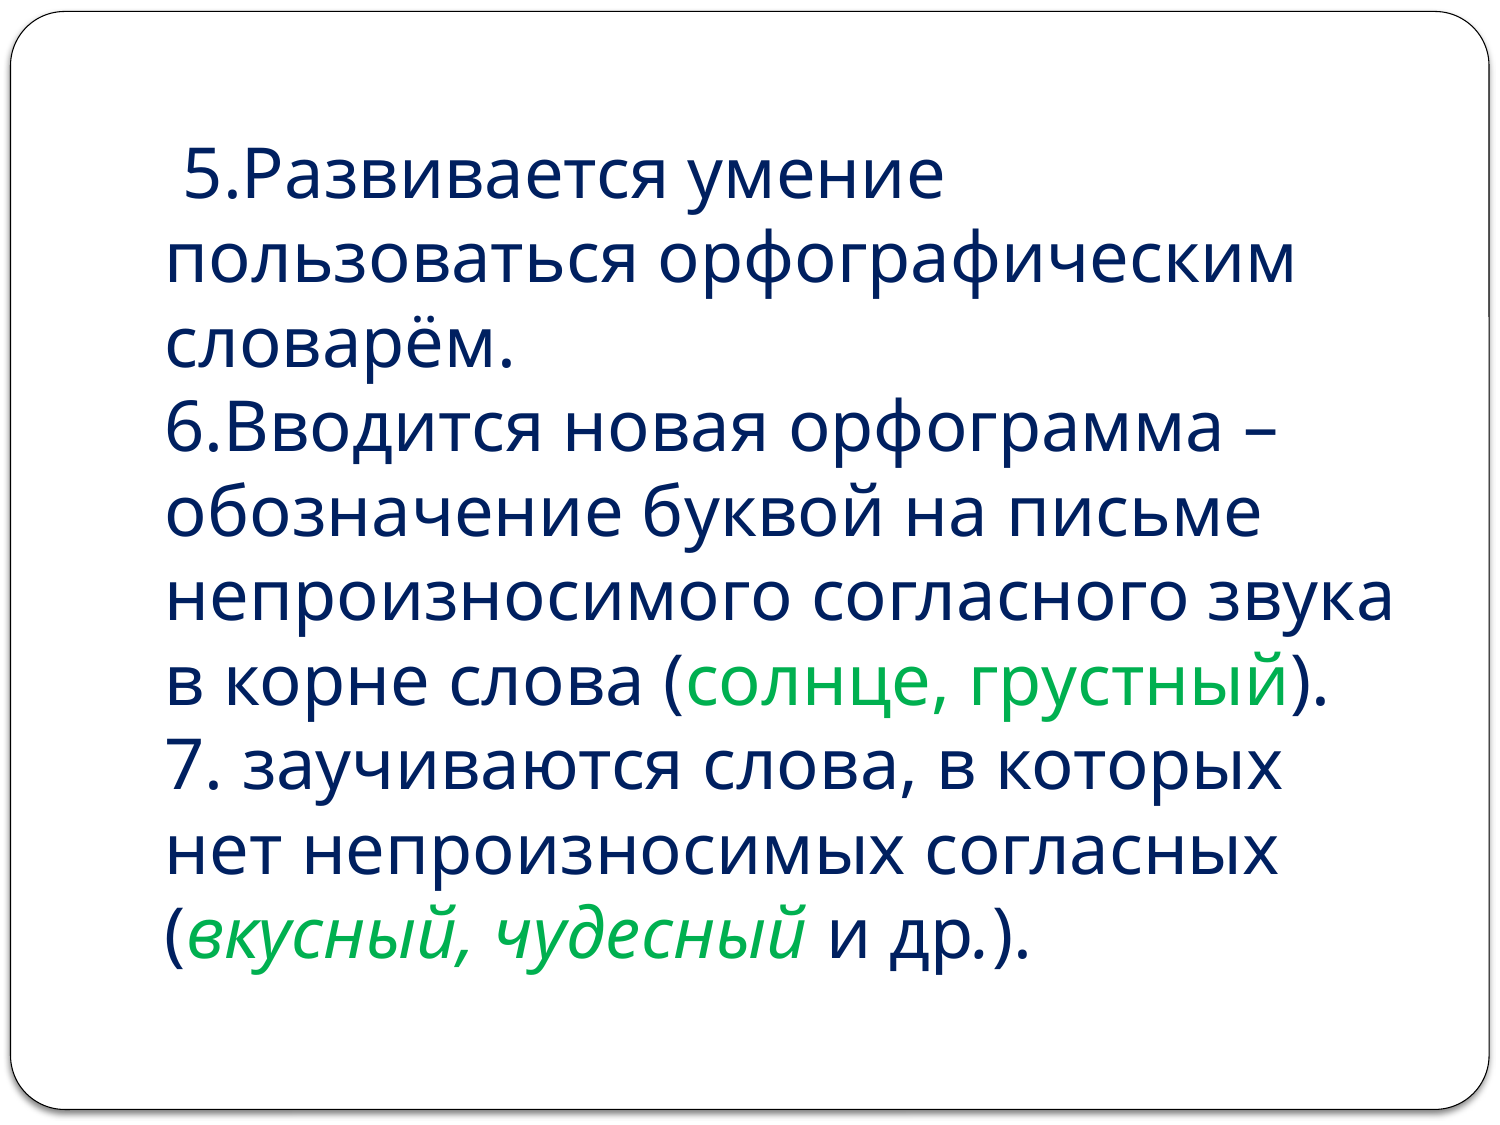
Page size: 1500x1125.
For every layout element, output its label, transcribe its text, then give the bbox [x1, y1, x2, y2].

title 5.Развивается умение пользоваться орфографическим словарём. 6.Вводится новая орфограмма – обозначение буквой на письме непроизносимого согласного звука в корне слова (солнце, грустный). 7. заучиваются слова, в которых нет непроизносимых согласных (вкусный, чудесный и др.). [150, 45, 1425, 1094]
